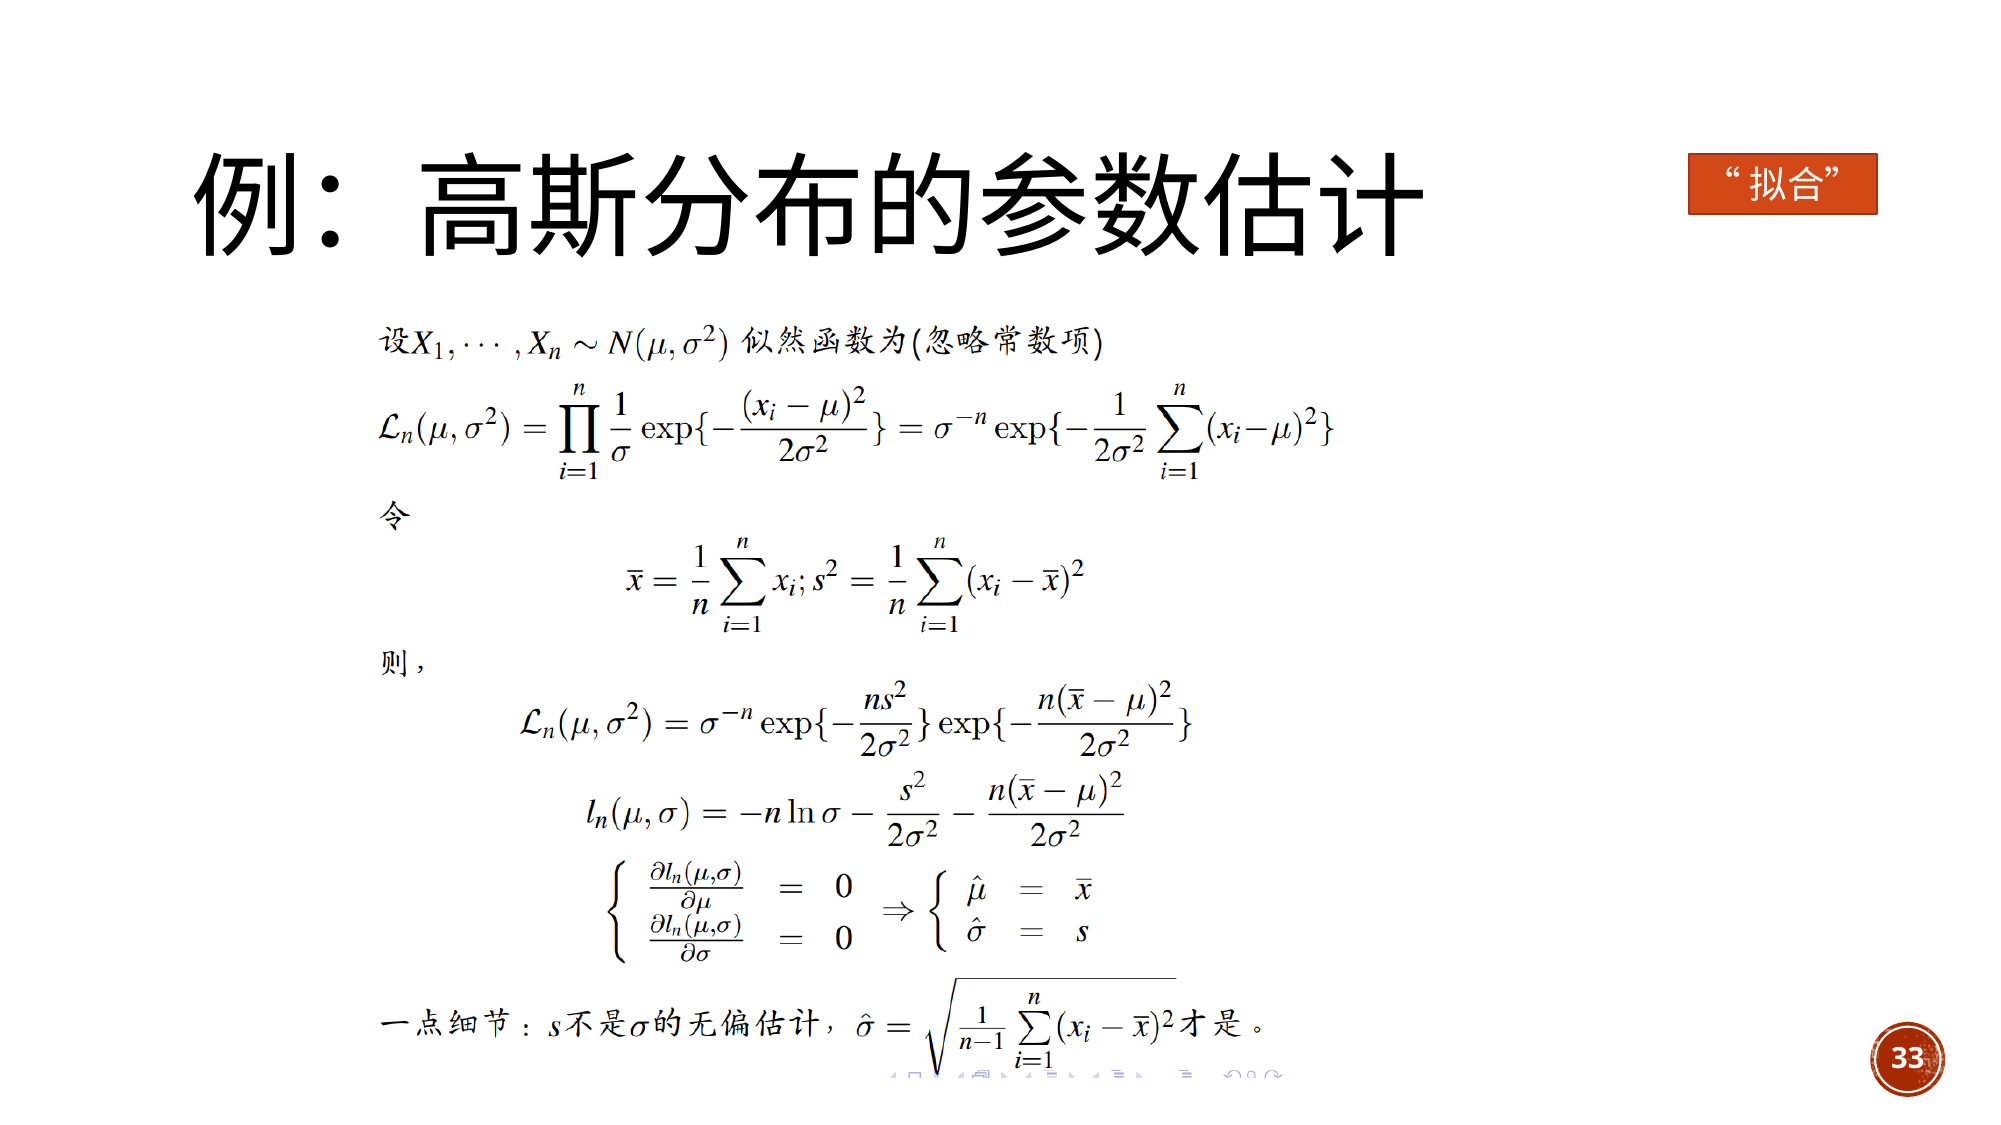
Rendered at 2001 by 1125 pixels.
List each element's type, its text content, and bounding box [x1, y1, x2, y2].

text_box “拟合” [1688, 153, 1878, 215]
title 例：高斯分布的参数估计 [175, 79, 1826, 344]
picture [364, 321, 1332, 1077]
slide_number 33 [1855, 1028, 1961, 1089]
